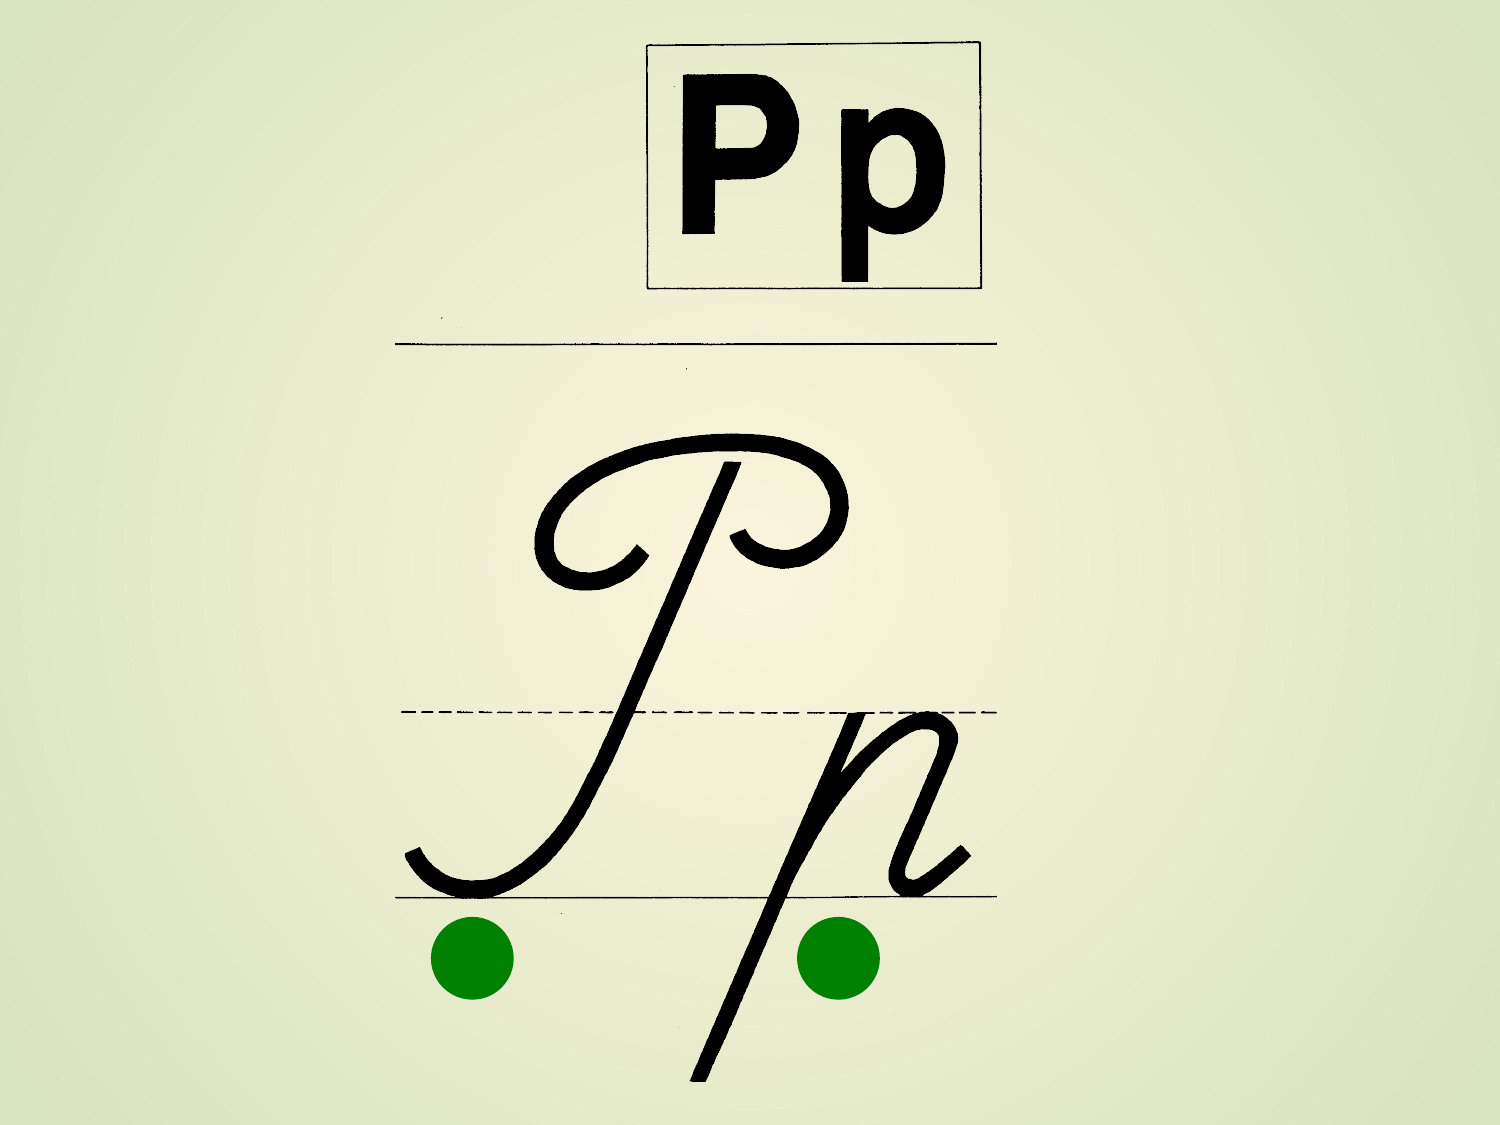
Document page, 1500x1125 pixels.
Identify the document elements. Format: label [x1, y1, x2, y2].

picture [395, 30, 997, 1090]
